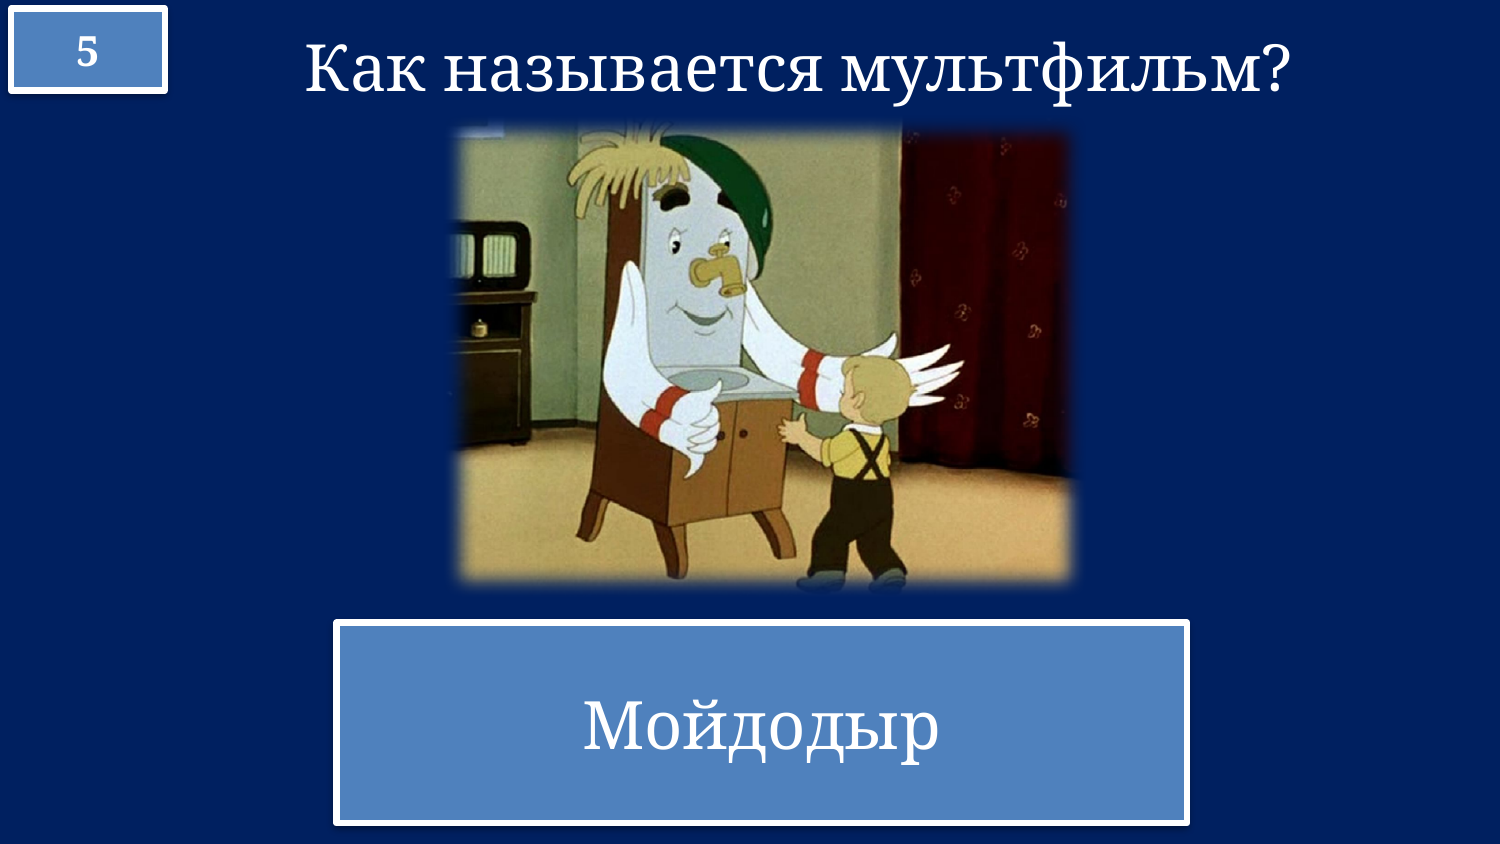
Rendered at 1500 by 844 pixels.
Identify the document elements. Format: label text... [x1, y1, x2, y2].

picture [442, 114, 1087, 598]
text_box 5 [8, 5, 168, 94]
list Как называется мультфильм? [230, 18, 1368, 161]
text_box Мойдодыр [333, 619, 1190, 826]
